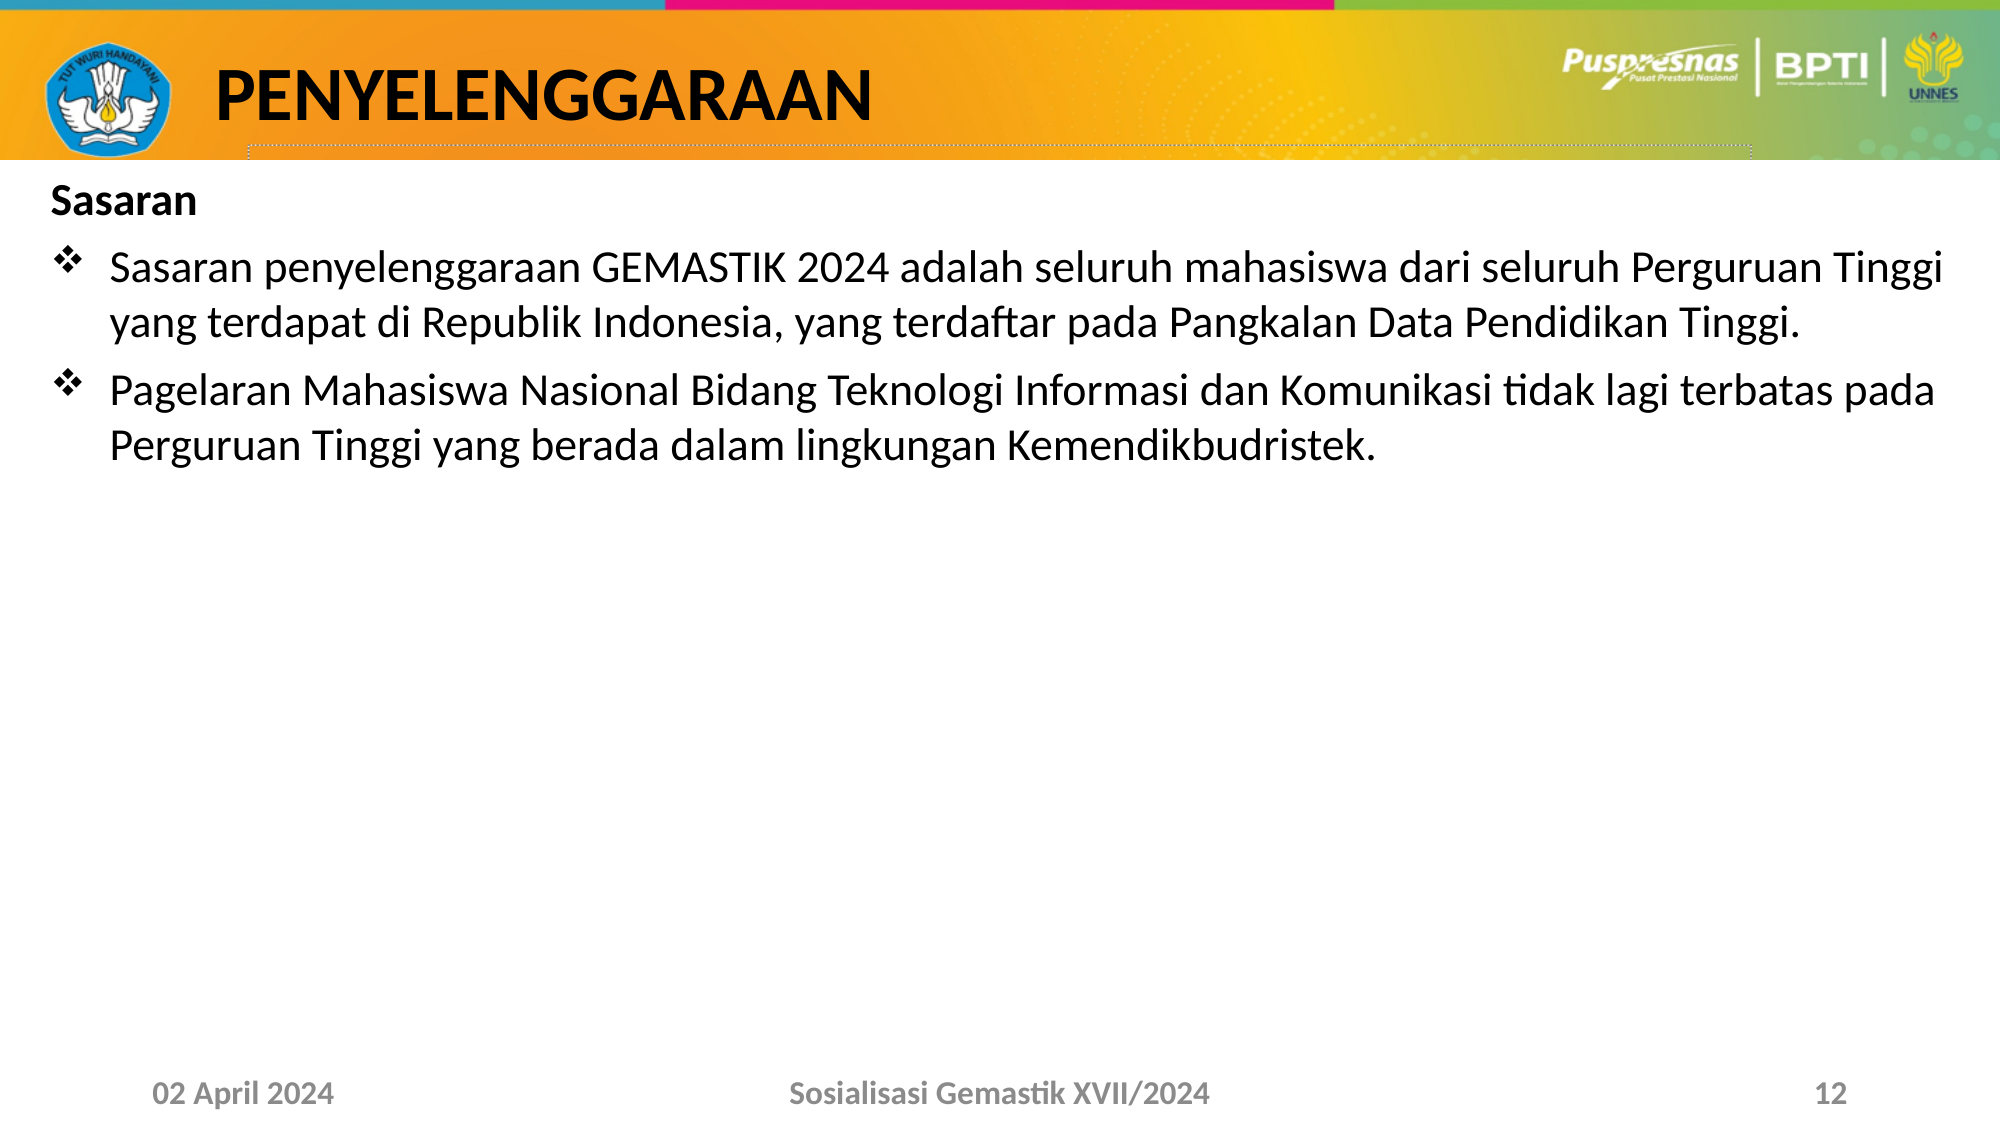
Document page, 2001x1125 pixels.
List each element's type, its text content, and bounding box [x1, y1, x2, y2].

picture [0, 0, 2000, 160]
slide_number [137, 1060, 588, 1121]
slide_number 11 [1412, 1060, 1863, 1121]
text_box Sasaran Sasaran penyelenggaraan GEMASTIK 2024 adalah seluruh mahasiswa dari seluruh Perguruan Tinggi yang terdapat di Republik Indonesia, yang terdaftar pada Pangkalan Data Pendidikan Tinggi. Pagelaran Mahasiswa Nasional Bidang Teknologi Informasi dan Komunikasi tidak lagi terbatas pada Perguruan Tinggi yang berada dalam lingkungan Kemendikbudristek. [35, 162, 1964, 1048]
footer Sosialisasi Gemastik XVII/2024 [662, 1060, 1338, 1121]
